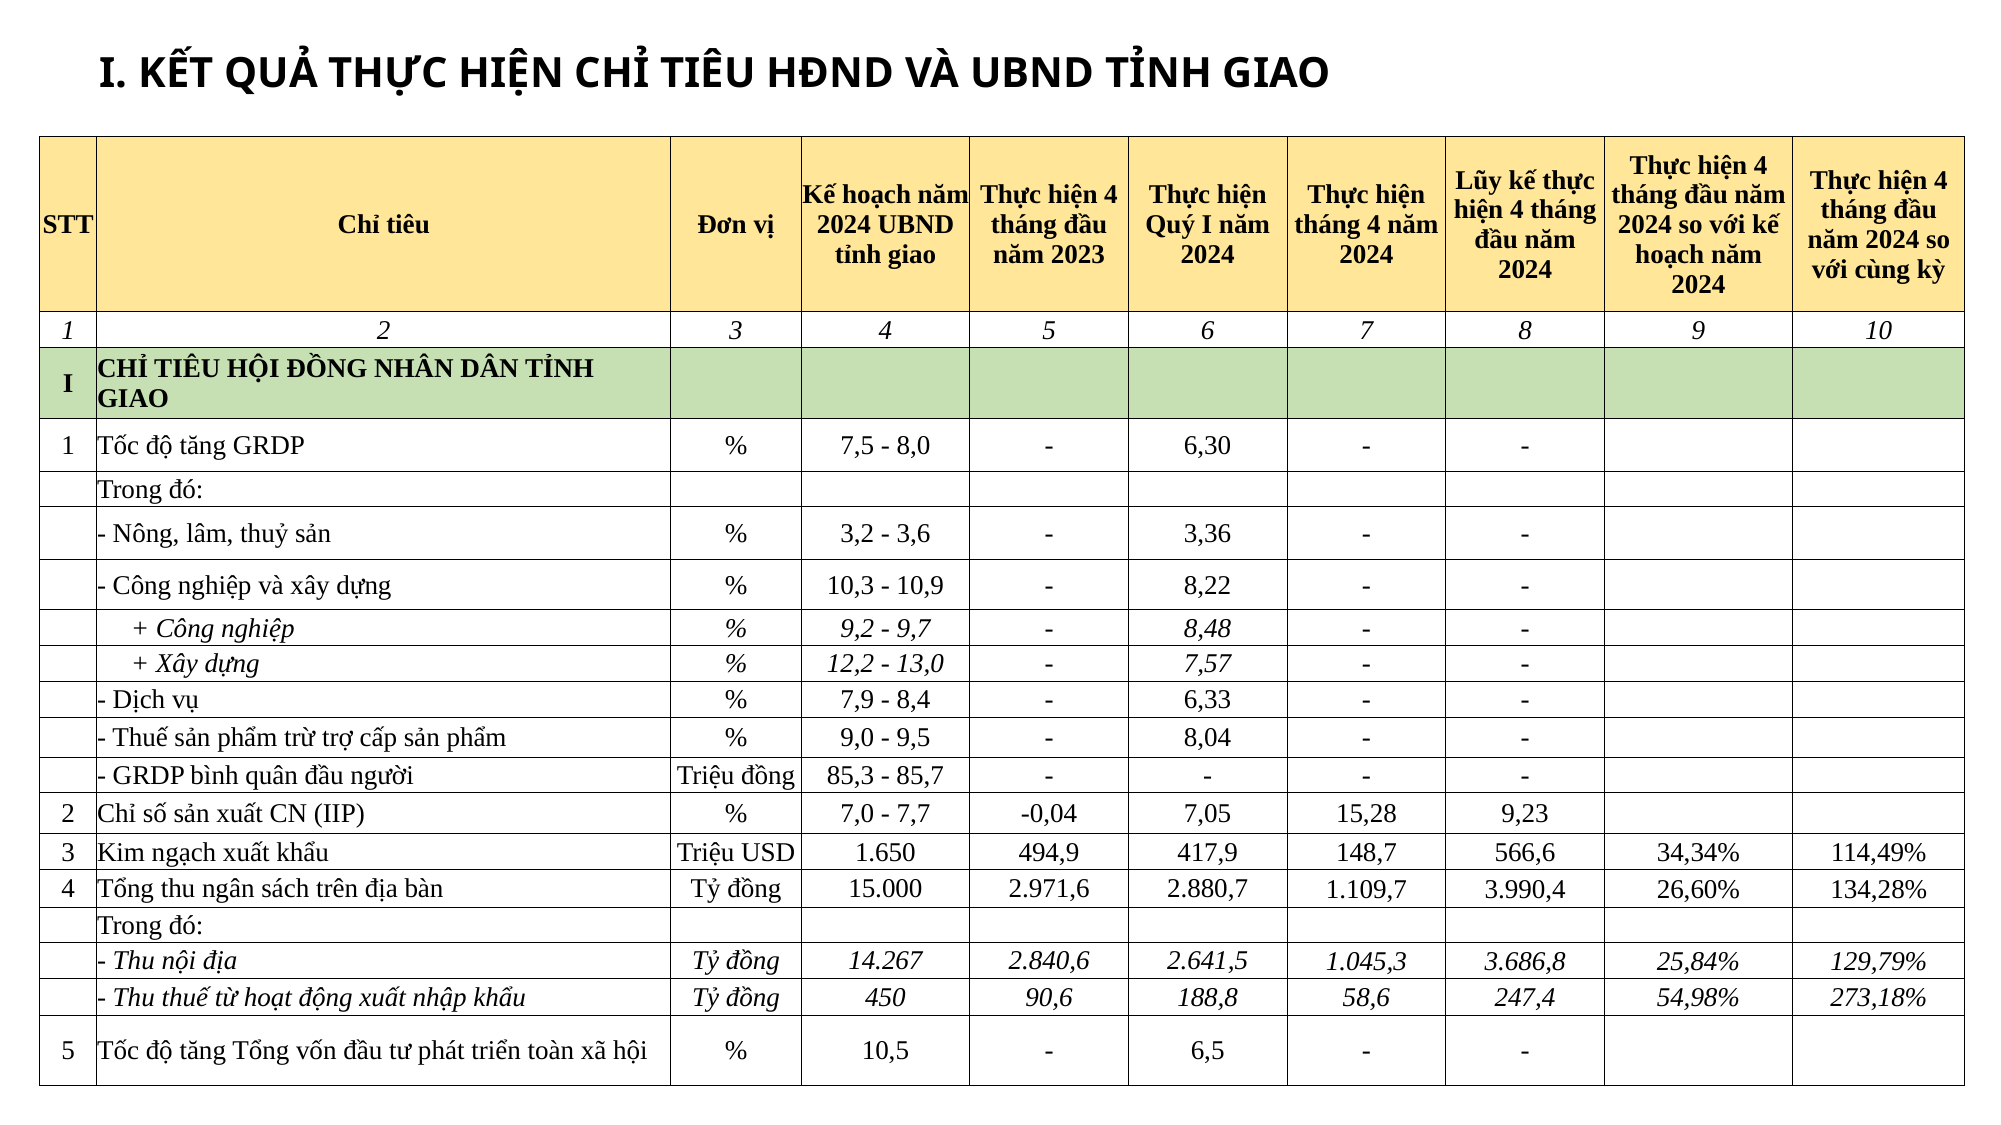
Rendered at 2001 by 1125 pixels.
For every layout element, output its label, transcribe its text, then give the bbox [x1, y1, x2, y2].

table_cell - Công nghiệp và xây dựng [97, 560, 670, 609]
table_cell 15.000 [802, 870, 969, 907]
table_cell % [671, 793, 801, 833]
table_header Thực hiện Quý I năm 2024 [1129, 137, 1287, 311]
table_cell [802, 908, 969, 942]
table_cell - [1288, 610, 1445, 645]
table_cell 2.641,5 [1129, 943, 1287, 978]
table_cell Triệu đồng [671, 758, 801, 792]
table_cell 90,6 [970, 979, 1128, 1015]
text_box [0, 0, 1876, 145]
table_cell [1793, 682, 1964, 717]
table_cell 129,79% [1793, 943, 1964, 978]
table_cell - [970, 610, 1128, 645]
table_cell 450 [802, 979, 969, 1015]
table_cell [1446, 472, 1604, 506]
table_cell 4 [802, 312, 969, 347]
table_cell [970, 348, 1128, 418]
table_cell [1446, 908, 1604, 942]
table_cell % [671, 560, 801, 609]
table_cell 8 [1446, 312, 1604, 347]
table_cell % [671, 507, 801, 559]
table_cell - [1129, 758, 1287, 792]
table_cell [1605, 1016, 1792, 1085]
table_cell 34,34% [1605, 834, 1792, 869]
table_cell [40, 758, 96, 792]
table_cell 148,7 [1288, 834, 1445, 869]
table_cell 9,23 [1446, 793, 1604, 833]
table_cell - [970, 718, 1128, 757]
table_cell 3.686,8 [1446, 943, 1604, 978]
table_cell [1288, 908, 1445, 942]
table_cell [1793, 718, 1964, 757]
table_cell Tổng thu ngân sách trên địa bàn [97, 870, 670, 907]
table_cell [1793, 793, 1964, 833]
table_cell - [1288, 560, 1445, 609]
table_cell 54,98% [1605, 979, 1792, 1015]
table_cell [1446, 348, 1604, 418]
table_cell [1605, 419, 1792, 471]
table_header Thực hiện 4 tháng đầu năm 2024 so với kế hoạch năm 2024 [1605, 137, 1792, 311]
table_cell - [970, 419, 1128, 471]
table_cell [40, 682, 96, 717]
table_cell [1605, 472, 1792, 506]
table_cell [1793, 646, 1964, 681]
table_cell 85,3 - 85,7 [802, 758, 969, 792]
table_cell [1793, 908, 1964, 942]
table_cell Trong đó: [97, 472, 670, 506]
table_cell % [671, 682, 801, 717]
table_cell [1605, 646, 1792, 681]
table_cell - [1446, 610, 1604, 645]
table_cell - Nông, lâm, thuỷ sản [97, 507, 670, 559]
text_box I. KẾT QUẢ THỰC HIỆN CHỈ TIÊU HĐND VÀ UBND TỈNH GIAO [84, 38, 1524, 104]
table_cell 2 [40, 793, 96, 833]
table_cell 2.880,7 [1129, 870, 1287, 907]
table_cell [40, 472, 96, 506]
table_cell 273,18% [1793, 979, 1964, 1015]
table_cell [1605, 682, 1792, 717]
table_cell [40, 560, 96, 609]
table_cell [1793, 507, 1964, 559]
table_cell [802, 472, 969, 506]
table_cell - [1446, 646, 1604, 681]
table_cell - Thuế sản phẩm trừ trợ cấp sản phẩm [97, 718, 670, 757]
table_cell Chỉ số sản xuất CN (IIP) [97, 793, 670, 833]
table_cell [1793, 560, 1964, 609]
table_cell [1288, 472, 1445, 506]
table_cell 5 [970, 312, 1128, 347]
table_cell - [1288, 419, 1445, 471]
table_cell 1 [40, 312, 96, 347]
table_cell - [1288, 646, 1445, 681]
table_cell % [671, 718, 801, 757]
table_cell 1.109,7 [1288, 870, 1445, 907]
table_cell % [671, 419, 801, 471]
table_cell 15,28 [1288, 793, 1445, 833]
table_cell 1.045,3 [1288, 943, 1445, 978]
table_cell - [1288, 1016, 1445, 1085]
table_cell 6,30 [1129, 419, 1287, 471]
table_cell [1288, 348, 1445, 418]
table_cell % [671, 646, 801, 681]
table_cell [802, 348, 969, 418]
table_cell - [970, 682, 1128, 717]
table_cell 7,5 - 8,0 [802, 419, 969, 471]
table_cell Trong đó: [97, 908, 670, 942]
table_cell Tỷ đồng [671, 870, 801, 907]
table_cell [40, 610, 96, 645]
table_cell 26,60% [1605, 870, 1792, 907]
table_cell [1605, 507, 1792, 559]
table_cell 8,04 [1129, 718, 1287, 757]
table_cell Tốc độ tăng Tổng vốn đầu tư phát triển toàn xã hội [97, 1016, 670, 1085]
table_cell 7 [1288, 312, 1445, 347]
table_cell 114,49% [1793, 834, 1964, 869]
table_cell [671, 908, 801, 942]
table_cell 6,5 [1129, 1016, 1287, 1085]
table_cell 5 [40, 1016, 96, 1085]
table_cell - [970, 560, 1128, 609]
table_cell - [1288, 507, 1445, 559]
table_cell - [1446, 560, 1604, 609]
table_cell 10,3 - 10,9 [802, 560, 969, 609]
table_header Thực hiện 4 tháng đầu năm 2024 so với cùng kỳ [1793, 137, 1964, 311]
table_cell - [1446, 507, 1604, 559]
table_cell 2.971,6 [970, 870, 1128, 907]
table_header Kế hoạch năm 2024 UBND tỉnh giao [802, 137, 969, 311]
table_cell [1129, 908, 1287, 942]
table_cell [1793, 758, 1964, 792]
table_cell - [1446, 682, 1604, 717]
table_cell 3.990,4 [1446, 870, 1604, 907]
table_cell 25,84% [1605, 943, 1792, 978]
table_cell 7,57 [1129, 646, 1287, 681]
table_cell [1605, 793, 1792, 833]
table_cell 9,0 - 9,5 [802, 718, 969, 757]
table_cell [1605, 718, 1792, 757]
table_cell - [1288, 682, 1445, 717]
table_cell Tốc độ tăng GRDP [97, 419, 670, 471]
table_cell - [970, 646, 1128, 681]
table_cell [40, 507, 96, 559]
table_cell 566,6 [1446, 834, 1604, 869]
table_cell -0,04 [970, 793, 1128, 833]
table_cell 14.267 [802, 943, 969, 978]
table_cell [40, 646, 96, 681]
table_cell 12,2 - 13,0 [802, 646, 969, 681]
table_cell 3,36 [1129, 507, 1287, 559]
table_cell 7,05 [1129, 793, 1287, 833]
table_cell 417,9 [1129, 834, 1287, 869]
table_cell [1793, 610, 1964, 645]
table_header Thực hiện 4 tháng đầu năm 2023 [970, 137, 1128, 311]
table_cell 2.840,6 [970, 943, 1128, 978]
table_cell 134,28% [1793, 870, 1964, 907]
table_cell [40, 979, 96, 1015]
table_cell 3 [671, 312, 801, 347]
table_cell + Công nghiệp [97, 610, 670, 645]
table_cell [1605, 348, 1792, 418]
table_cell 1.650 [802, 834, 969, 869]
table_cell [671, 348, 801, 418]
table_cell - [970, 758, 1128, 792]
table_cell [671, 472, 801, 506]
table_cell Kim ngạch xuất khẩu [97, 834, 670, 869]
table_cell [1605, 758, 1792, 792]
table_cell - [1446, 758, 1604, 792]
table_cell 8,22 [1129, 560, 1287, 609]
table_header Lũy kế thực hiện 4 tháng đầu năm 2024 [1446, 137, 1604, 311]
table_cell [1793, 348, 1964, 418]
table_cell 4 [40, 870, 96, 907]
table_cell - Dịch vụ [97, 682, 670, 717]
table_header Thực hiện tháng 4 năm 2024 [1288, 137, 1445, 311]
table_cell - Thu thuế từ hoạt động xuất nhập khẩu [97, 979, 670, 1015]
table_cell 188,8 [1129, 979, 1287, 1015]
table_cell [40, 943, 96, 978]
table_cell [1793, 1016, 1964, 1085]
table_cell [40, 718, 96, 757]
table_cell Triệu USD [671, 834, 801, 869]
table_header Đơn vị [671, 137, 801, 311]
table_cell 10 [1793, 312, 1964, 347]
table_cell [1605, 908, 1792, 942]
table_cell [1129, 472, 1287, 506]
table_cell % [671, 1016, 801, 1085]
table_cell 3 [40, 834, 96, 869]
table_cell % [671, 610, 801, 645]
table_cell 9 [1605, 312, 1792, 347]
table_cell + Xây dựng [97, 646, 670, 681]
table_cell 2 [97, 312, 670, 347]
table_cell - [1446, 1016, 1604, 1085]
table_cell 494,9 [970, 834, 1128, 869]
table_cell [1793, 472, 1964, 506]
table_cell - [1288, 758, 1445, 792]
table_cell [40, 908, 96, 942]
table_cell 3,2 - 3,6 [802, 507, 969, 559]
table_cell 58,6 [1288, 979, 1445, 1015]
table_header Chỉ tiêu [97, 137, 670, 311]
table_cell 7,9 - 8,4 [802, 682, 969, 717]
table_cell [1605, 610, 1792, 645]
table_cell 247,4 [1446, 979, 1604, 1015]
table_cell 1 [40, 419, 96, 471]
table_cell CHỈ TIÊU HỘI ĐỒNG NHÂN DÂN TỈNH GIAO [97, 348, 670, 418]
table_cell 10,5 [802, 1016, 969, 1085]
table_cell - [970, 507, 1128, 559]
table_cell - [1288, 718, 1445, 757]
table_cell [1129, 348, 1287, 418]
table_cell 6 [1129, 312, 1287, 347]
table_cell Tỷ đồng [671, 979, 801, 1015]
table_cell I [40, 348, 96, 418]
table_cell [1793, 419, 1964, 471]
table_cell [970, 908, 1128, 942]
table_cell - [1446, 718, 1604, 757]
table_cell - [1446, 419, 1604, 471]
table_cell 6,33 [1129, 682, 1287, 717]
table_cell [970, 472, 1128, 506]
table_cell - GRDP bình quân đầu người [97, 758, 670, 792]
table_cell - [970, 1016, 1128, 1085]
table_cell 8,48 [1129, 610, 1287, 645]
table_header STT [40, 137, 96, 311]
table_cell 7,0 - 7,7 [802, 793, 969, 833]
table_cell - Thu nội địa [97, 943, 670, 978]
table_cell 9,2 - 9,7 [802, 610, 969, 645]
table_cell [1605, 560, 1792, 609]
table_cell Tỷ đồng [671, 943, 801, 978]
